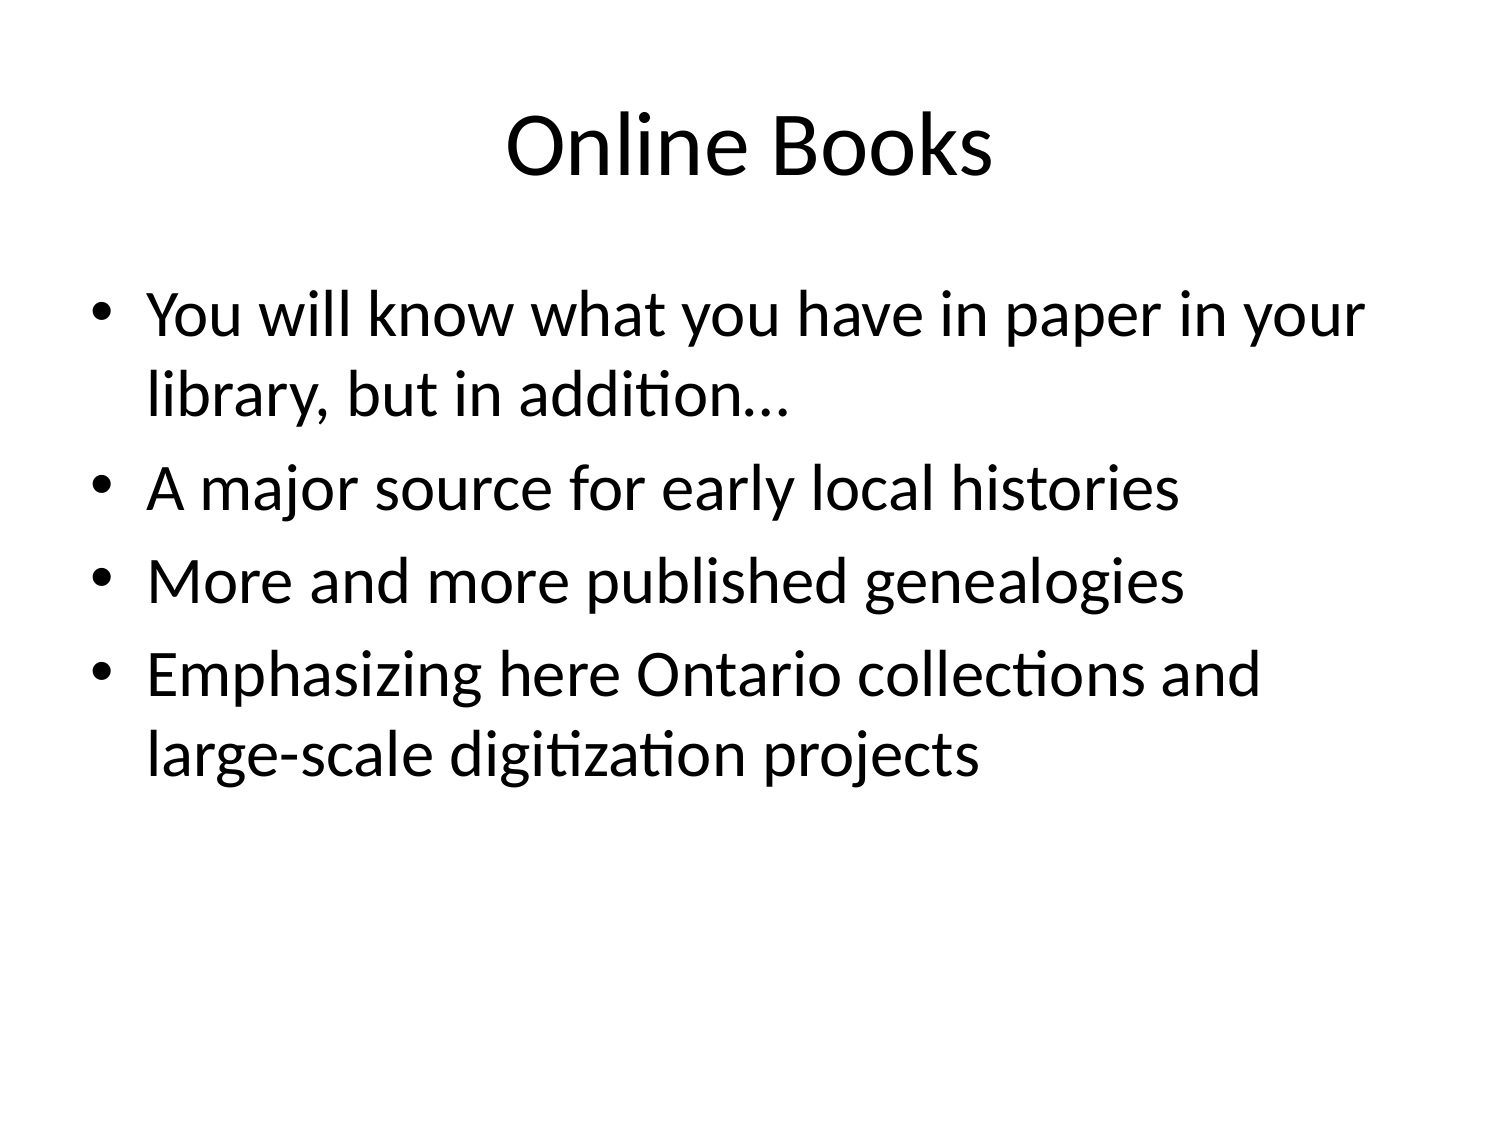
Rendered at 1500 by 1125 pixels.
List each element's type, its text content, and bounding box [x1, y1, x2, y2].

list You will know what you have in paper in your library, but in addition… A major source for early local histories More and more published genealogies Emphasizing here Ontario collections and large-scale digitization projects [75, 262, 1425, 1005]
title Online Books [75, 45, 1425, 233]
